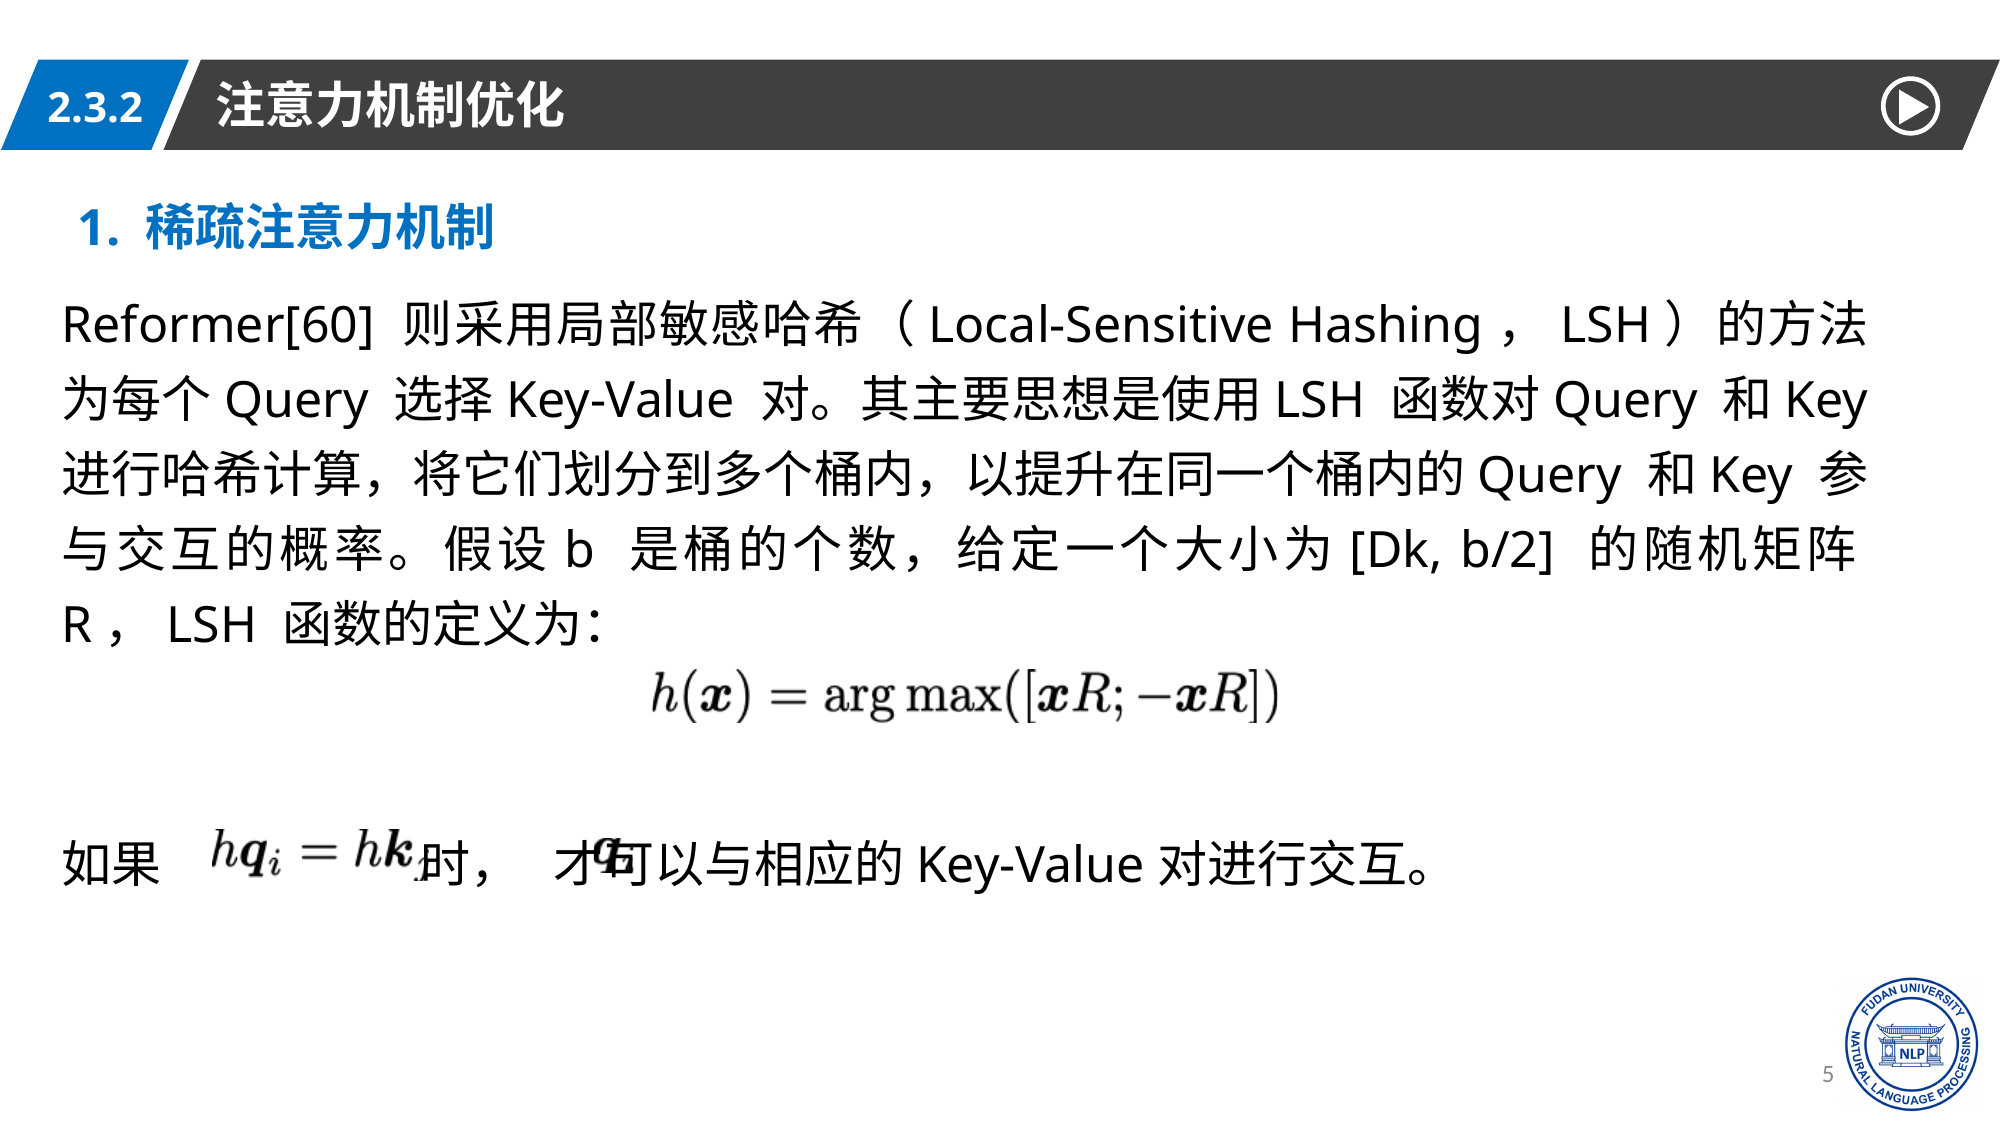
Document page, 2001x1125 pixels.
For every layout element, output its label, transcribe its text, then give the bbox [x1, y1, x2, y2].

text_box 如果 时， 才可以与相应的Key-Value对进行交互。 [46, 810, 1863, 901]
text_box 1. 稀疏注意力机制 [62, 173, 1900, 263]
picture [593, 838, 634, 873]
text_box [163, 59, 2000, 150]
text_box Reformer[60] 则采用局部敏感哈希（Local-Sensitive Hashing，LSH）的方法为每个Query 选择Key-Value 对。其主要思想是使用LSH 函数对Query 和Key 进行哈希计算，将它们划分到多个桶内，以提升在同一个桶内的Query 和Key 参与交互的概率。假设b 是桶的个数，给定一个大小为[Dk, b/2] 的随机矩阵R，LSH 函数的定义为： [46, 269, 1884, 660]
text_box 2.3.2 [26, 73, 164, 138]
picture [652, 668, 1278, 723]
text_box [1, 89, 157, 150]
picture [211, 829, 429, 882]
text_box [1883, 78, 1939, 134]
slide_number 56 [1412, 1042, 1863, 1103]
picture [1834, 972, 1985, 1117]
text_box [32, 59, 189, 120]
text_box 注意力机制优化 [200, 66, 581, 142]
